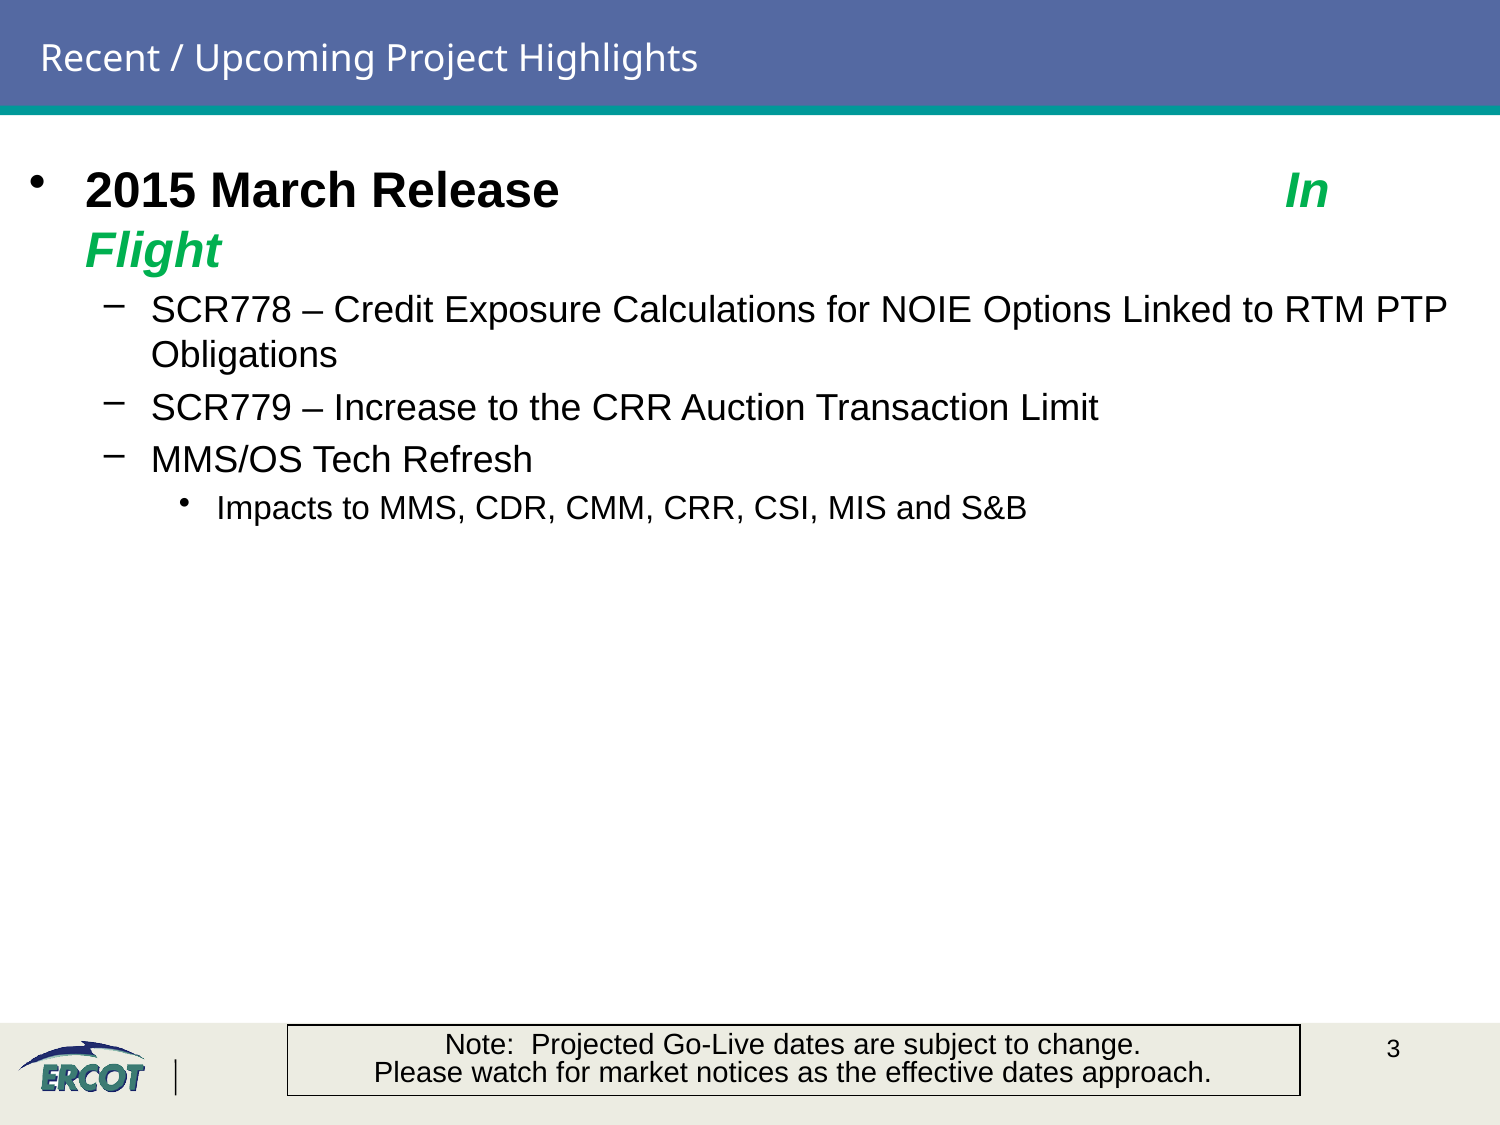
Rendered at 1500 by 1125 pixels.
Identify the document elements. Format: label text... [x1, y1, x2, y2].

title Recent / Upcoming Project Highlights [24, 0, 1175, 113]
list 2015 March Release In Flight SCR778 – Credit Exposure Calculations for NOIE Options Linked to RTM PTP Obligations SCR779 – Increase to the CRR Auction Transaction Limit MMS/OS Tech Refresh Impacts to MMS, CDR, CMM, CRR, CSI, MIS and S&B [13, 149, 1489, 1031]
text_box Note: Projected Go-Live dates are subject to change. Please watch for market notices as the effective dates approach. [287, 1024, 1300, 1096]
picture [10, 1031, 151, 1111]
